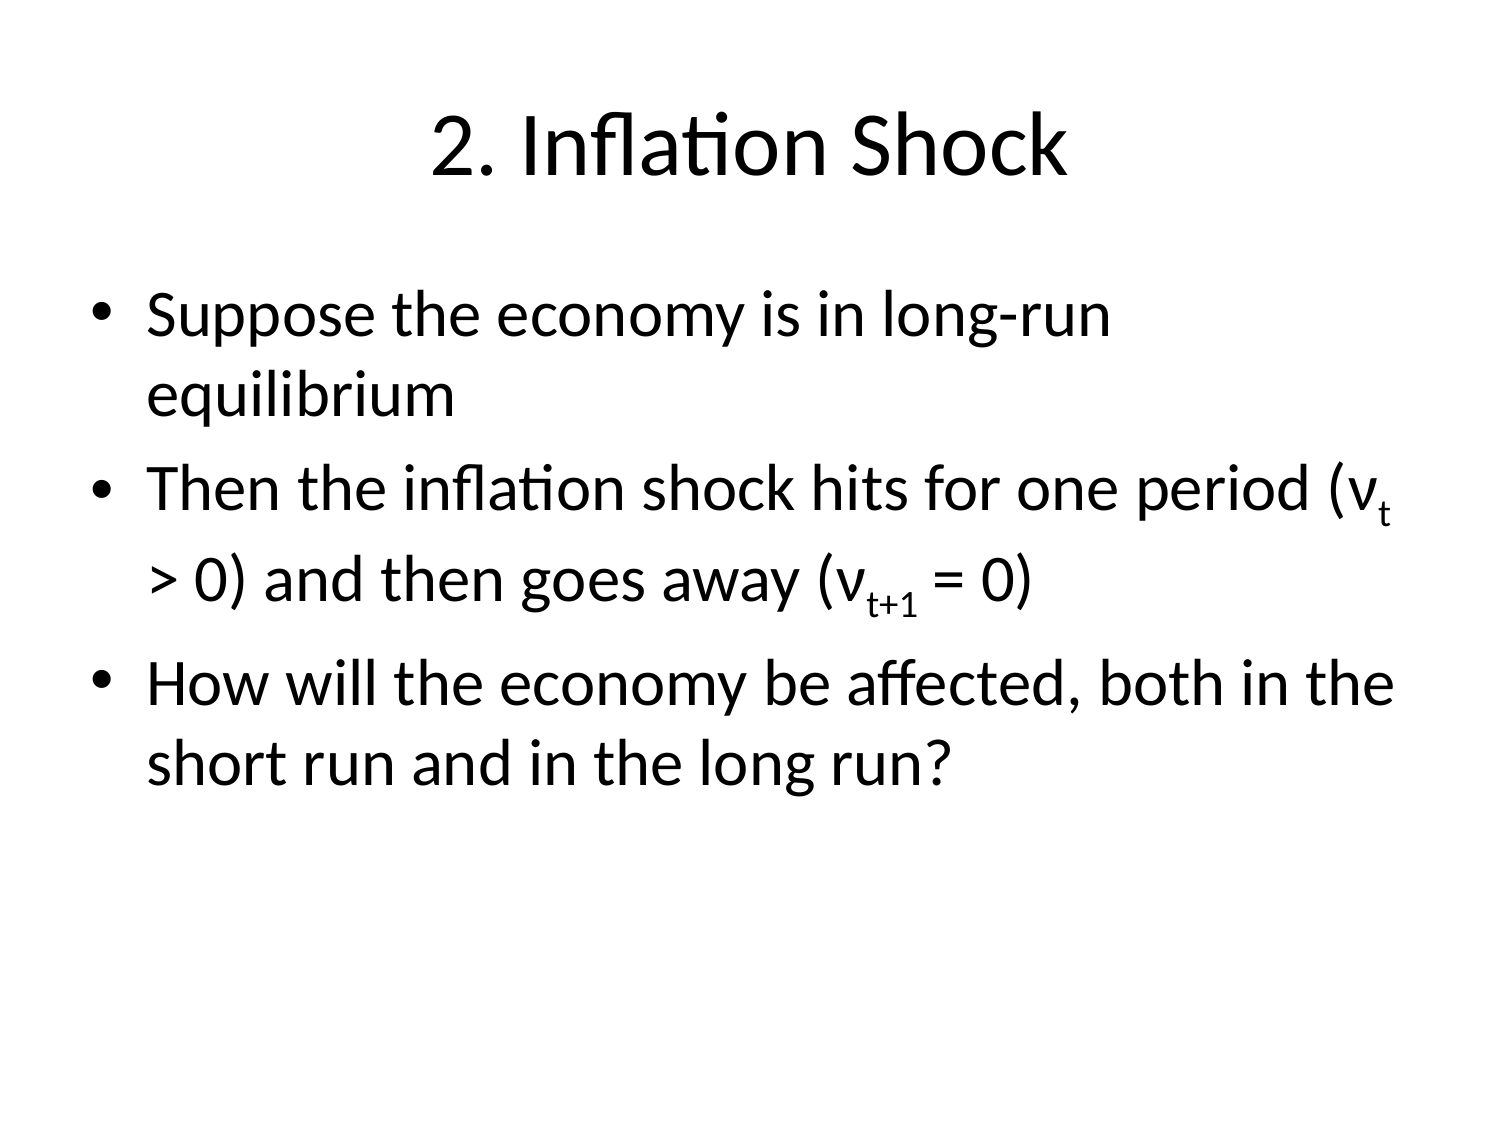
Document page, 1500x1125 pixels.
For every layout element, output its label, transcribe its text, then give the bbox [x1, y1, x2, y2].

title 2. Inflation Shock [75, 45, 1425, 233]
list Suppose the economy is in long-run equilibrium Then the inflation shock hits for one period (νt > 0) and then goes away (νt+1 = 0) How will the economy be affected, both in the short run and in the long run? [75, 262, 1425, 1005]
